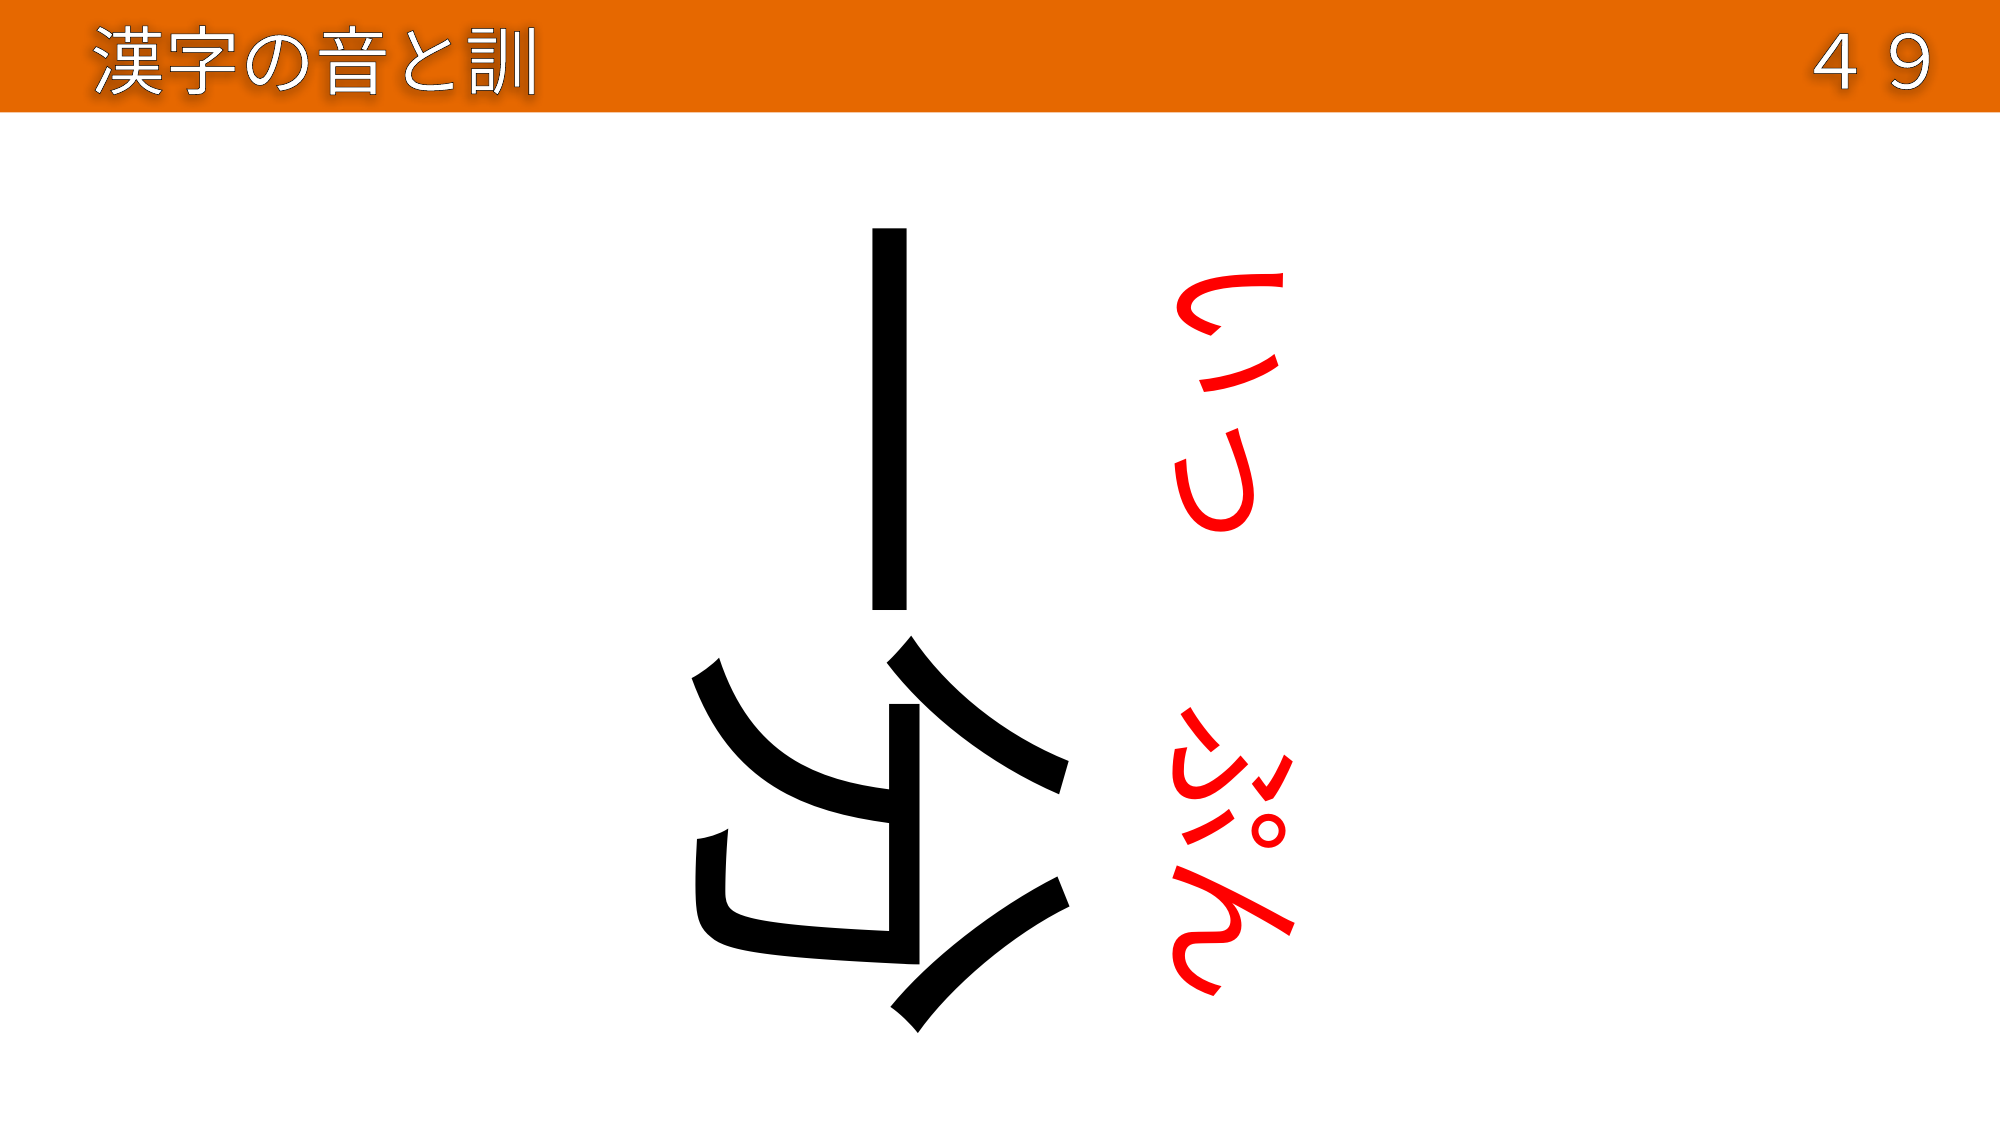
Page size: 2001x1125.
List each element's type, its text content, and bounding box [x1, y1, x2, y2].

text_box [0, 0, 2000, 113]
text_box 一分 [616, 195, 1152, 1125]
text_box ４９ [1782, 6, 1963, 112]
text_box 漢字の音と訓 [75, 6, 1020, 112]
text_box いっ ぷん [1124, 239, 1337, 1012]
